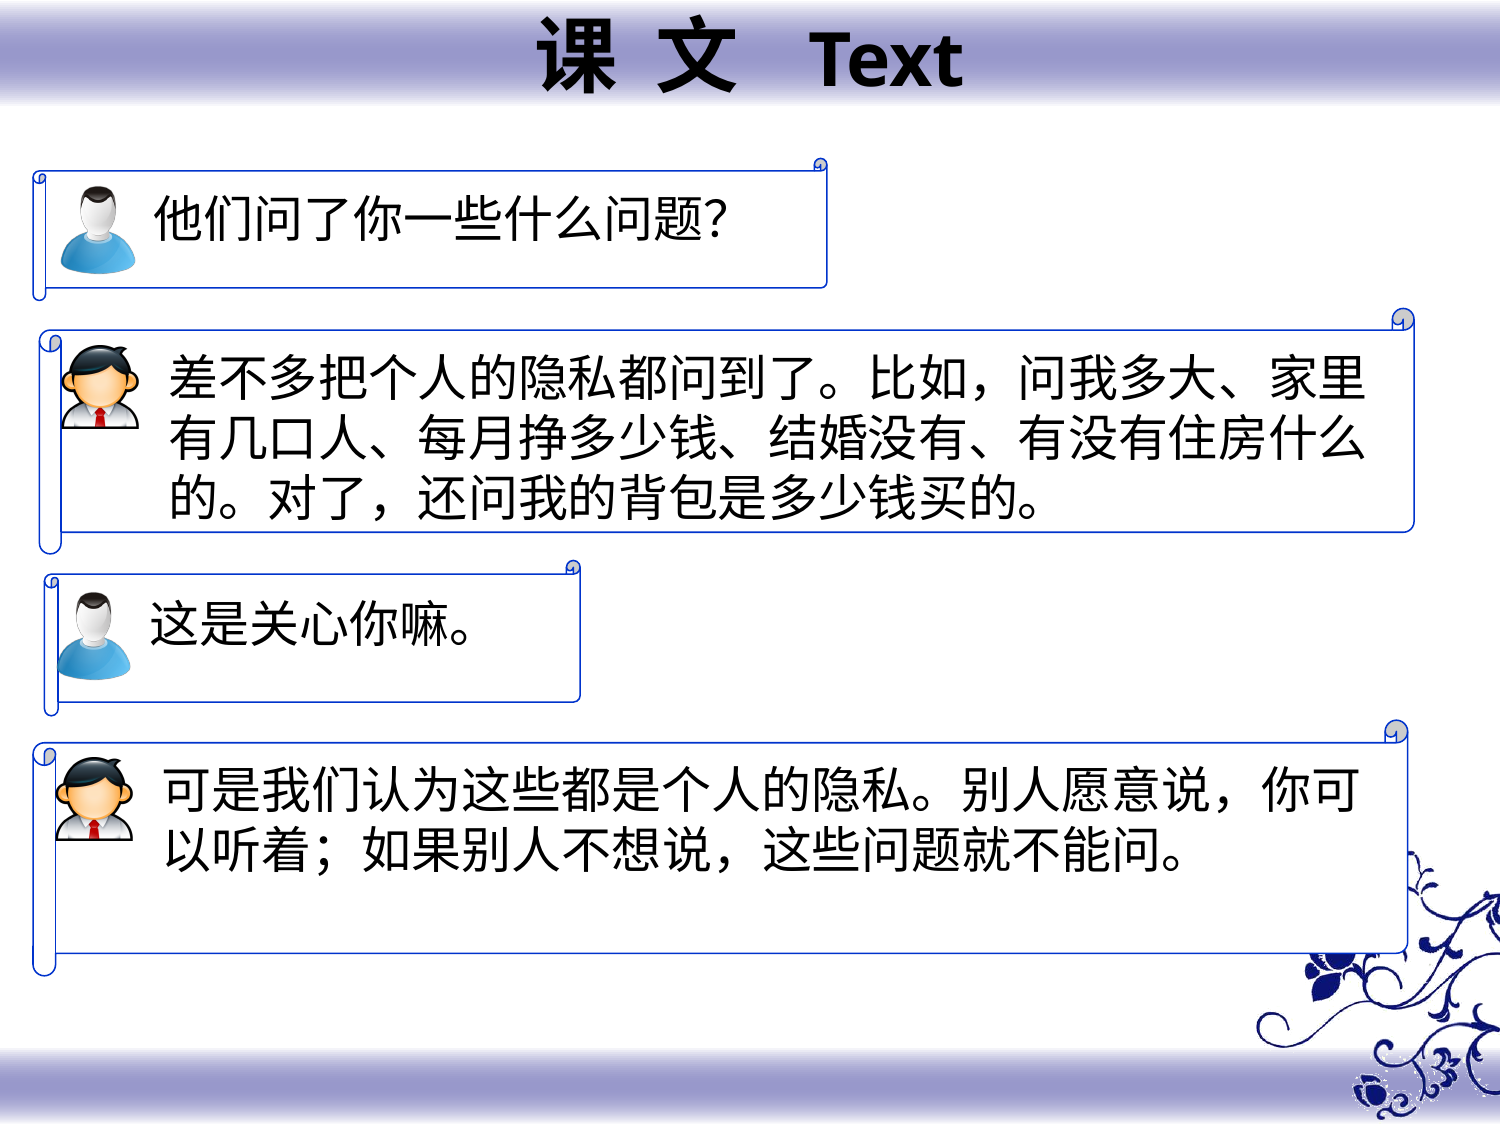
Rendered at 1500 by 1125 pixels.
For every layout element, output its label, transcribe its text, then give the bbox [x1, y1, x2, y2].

text_box [39, 308, 1415, 554]
text_box 差不多把个人的隐私都问到了。比如，问我多大、家里有几口人、每月挣多少钱、结婚没有、有没有住房什么的。对了，还问我的背包是多少钱买的。 [153, 339, 1384, 522]
picture [45, 587, 143, 685]
picture [49, 181, 147, 279]
text_box [44, 692, 134, 716]
text_box 可是我们认为这些都是个人的隐私。别人愿意说，你可以听着；如果别人不想说，这些问题就不能问。 [147, 751, 1377, 934]
text_box [44, 560, 581, 586]
picture [52, 757, 136, 841]
text_box 这是关心你嘛。 [134, 585, 1342, 713]
picture [58, 345, 143, 430]
picture [1245, 840, 1500, 1125]
text_box 课 文 Text [0, 3, 1500, 103]
text_box [33, 158, 827, 301]
text_box 他们问了你一些什么问题？ [139, 179, 1347, 307]
text_box [33, 720, 1408, 976]
